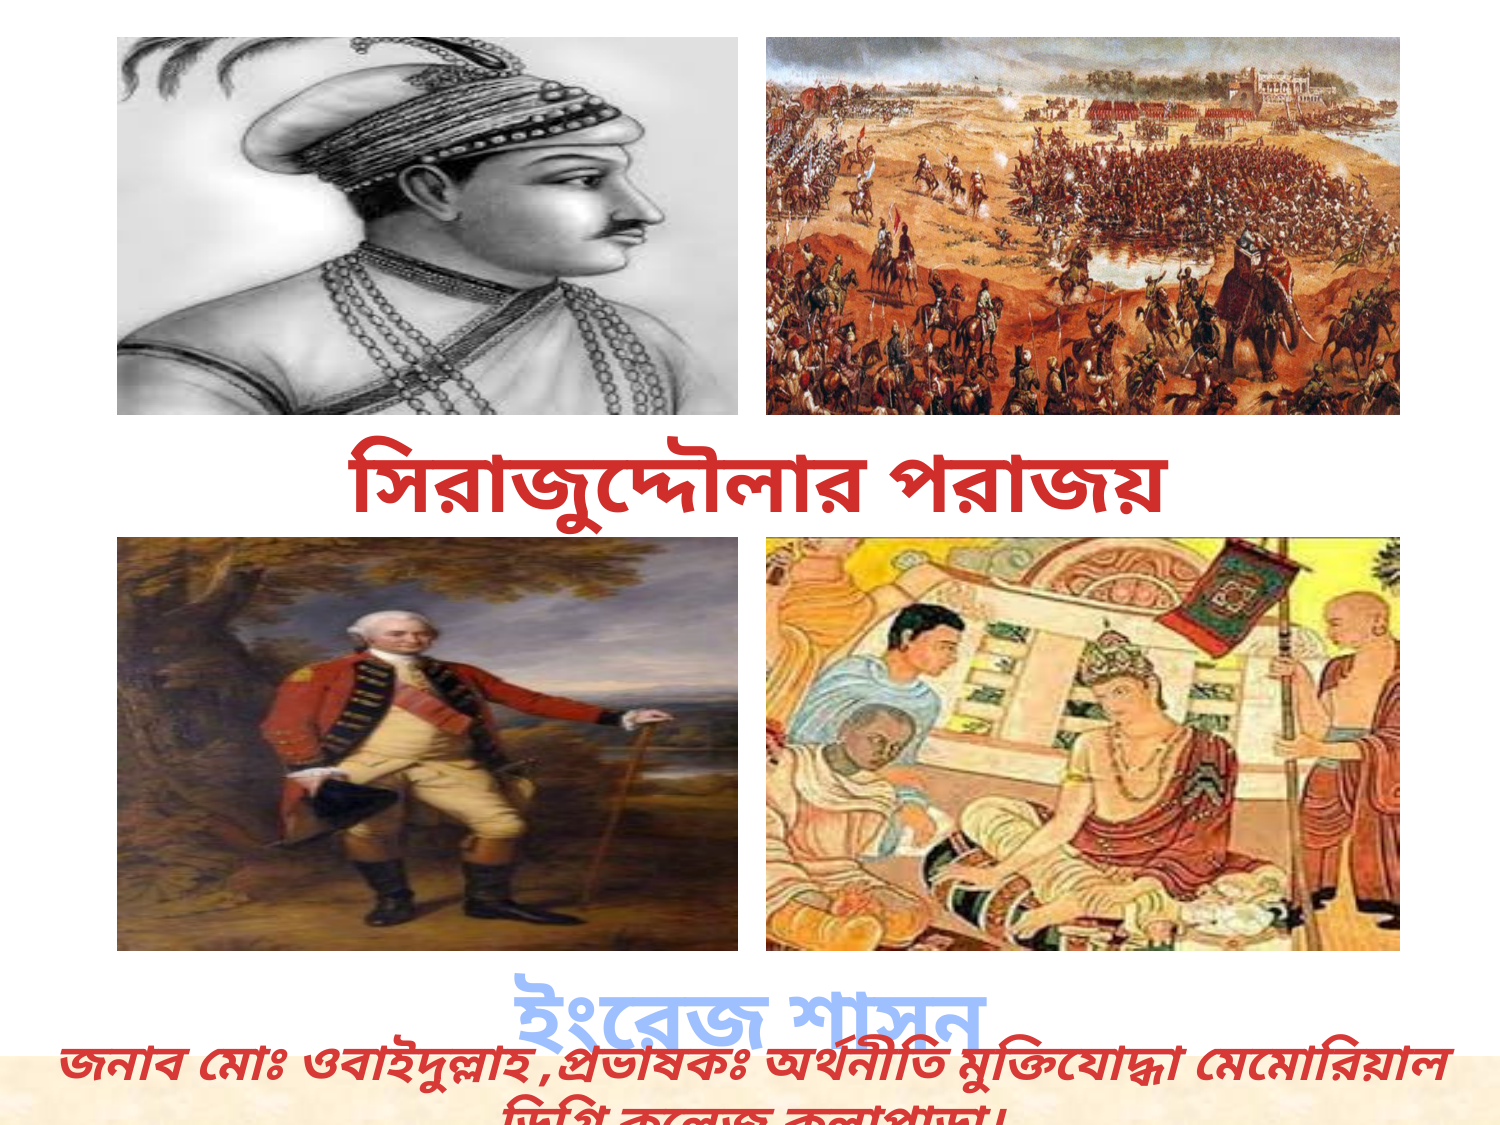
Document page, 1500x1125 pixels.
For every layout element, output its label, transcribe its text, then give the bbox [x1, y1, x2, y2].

text_box ইংরেজ শাসন [1, 959, 1500, 1056]
footer জনাব মোঃ ওবাইদুল্লাহ ,প্রভাষকঃ অর্থনীতি মুক্তিযোদ্ধা মেমোরিয়াল ডিগ্রি কলেজ,কলাপাড়া। [0, 1056, 1500, 1125]
picture [116, 37, 738, 415]
picture [765, 37, 1401, 415]
picture [765, 537, 1401, 951]
picture [116, 537, 738, 951]
text_box সিরাজুদ্দৌলার পরাজয় [117, 422, 1400, 537]
